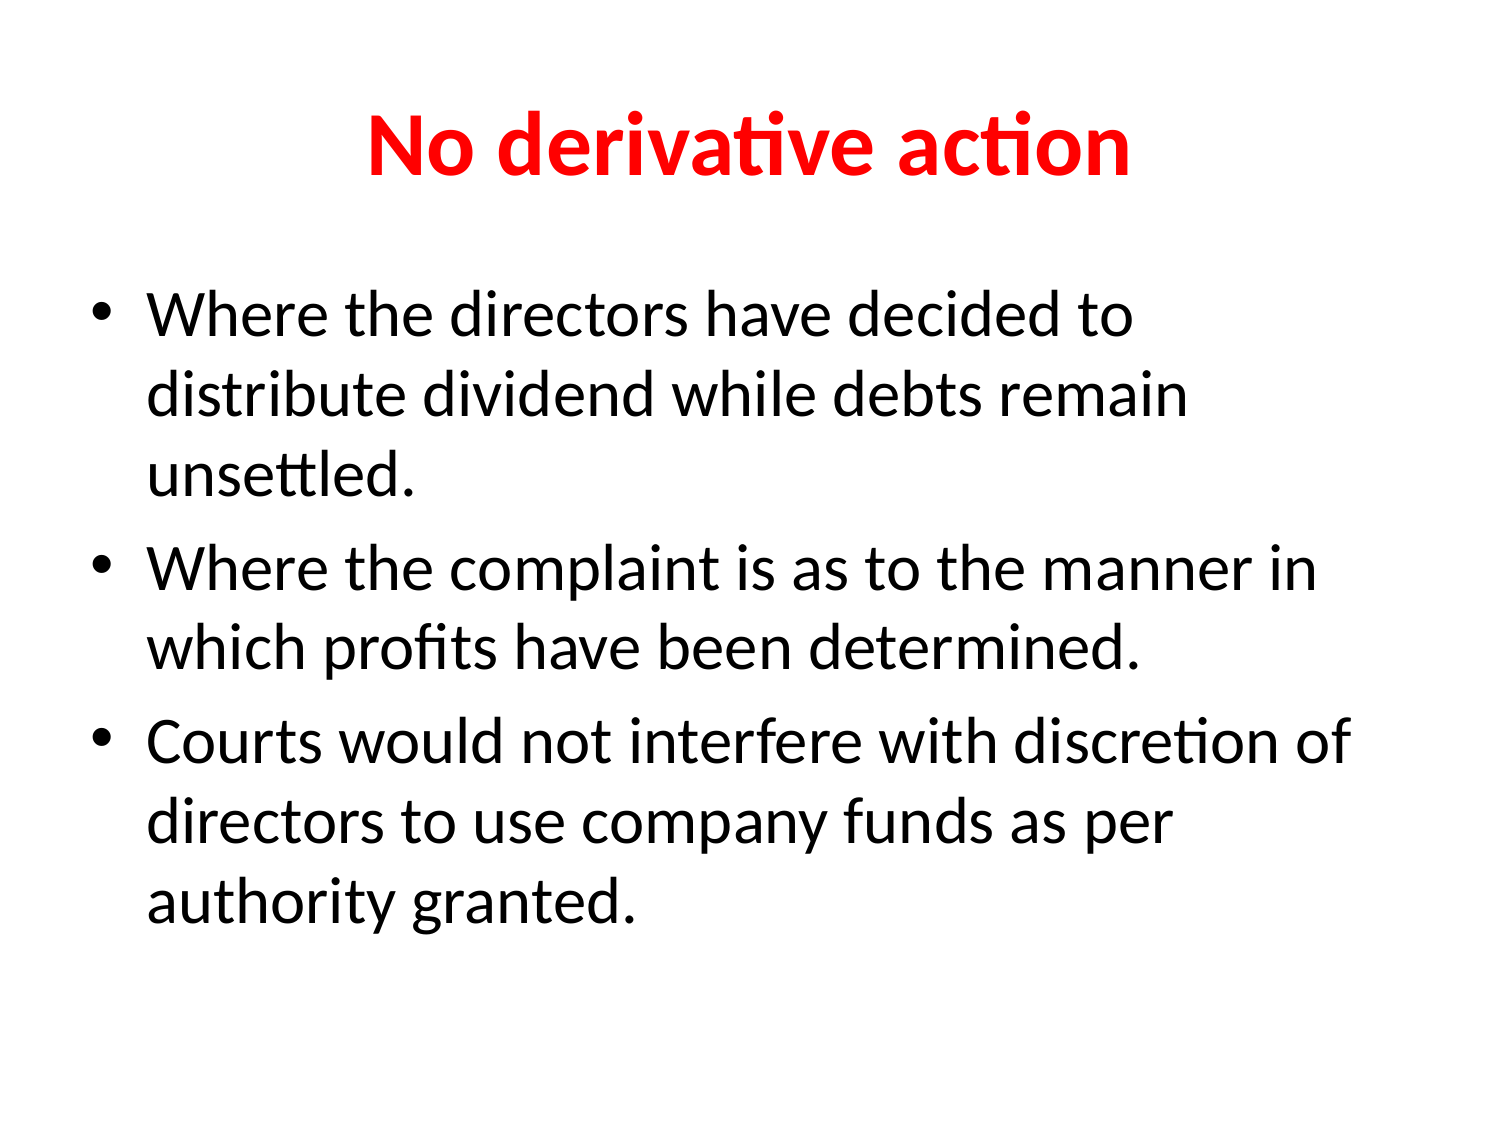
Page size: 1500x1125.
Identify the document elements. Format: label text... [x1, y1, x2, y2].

list Where the directors have decided to distribute dividend while debts remain unsettled. Where the complaint is as to the manner in which profits have been determined. Courts would not interfere with discretion of directors to use company funds as per authority granted. [75, 262, 1425, 1005]
title No derivative action [75, 45, 1425, 233]
